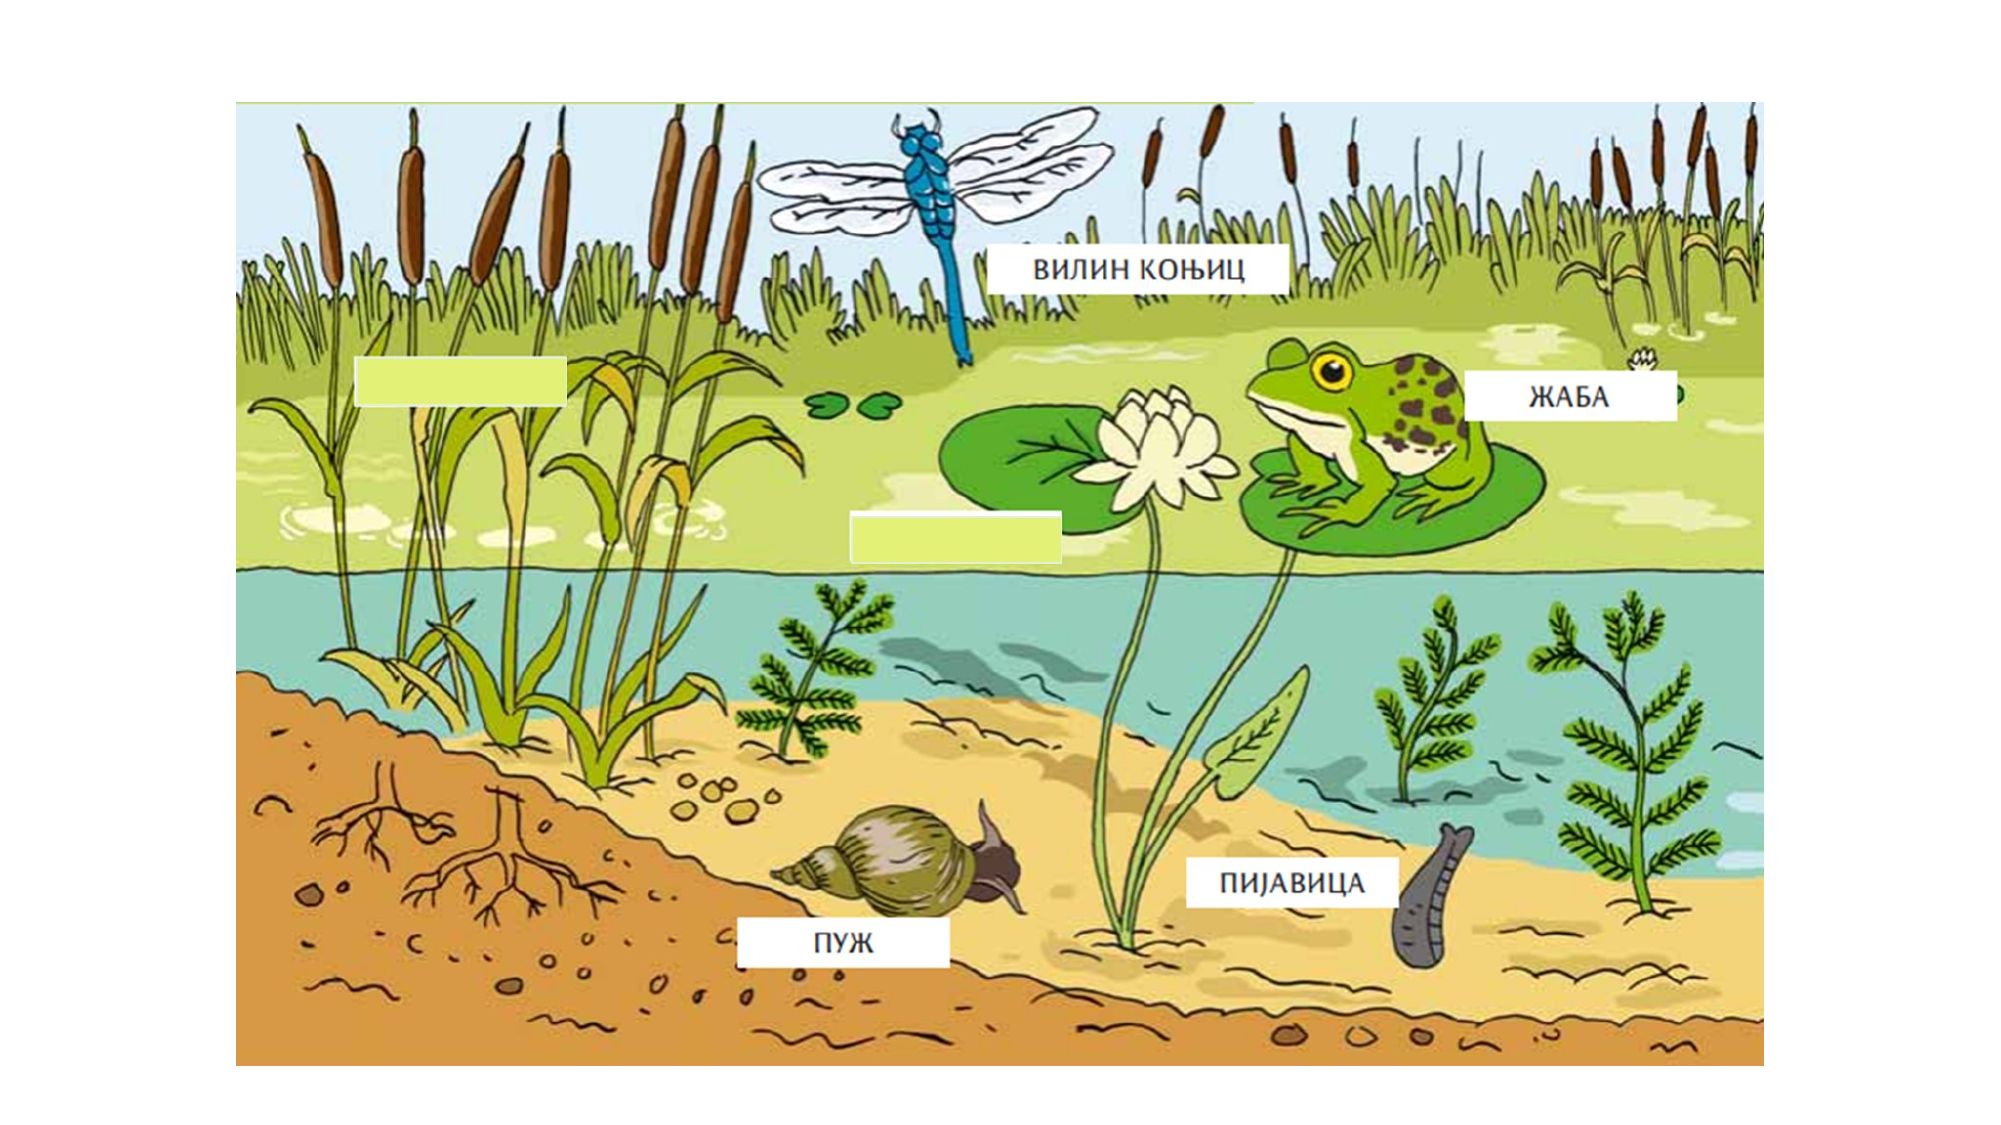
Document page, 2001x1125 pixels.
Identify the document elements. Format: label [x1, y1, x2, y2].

list [236, 102, 1764, 1066]
